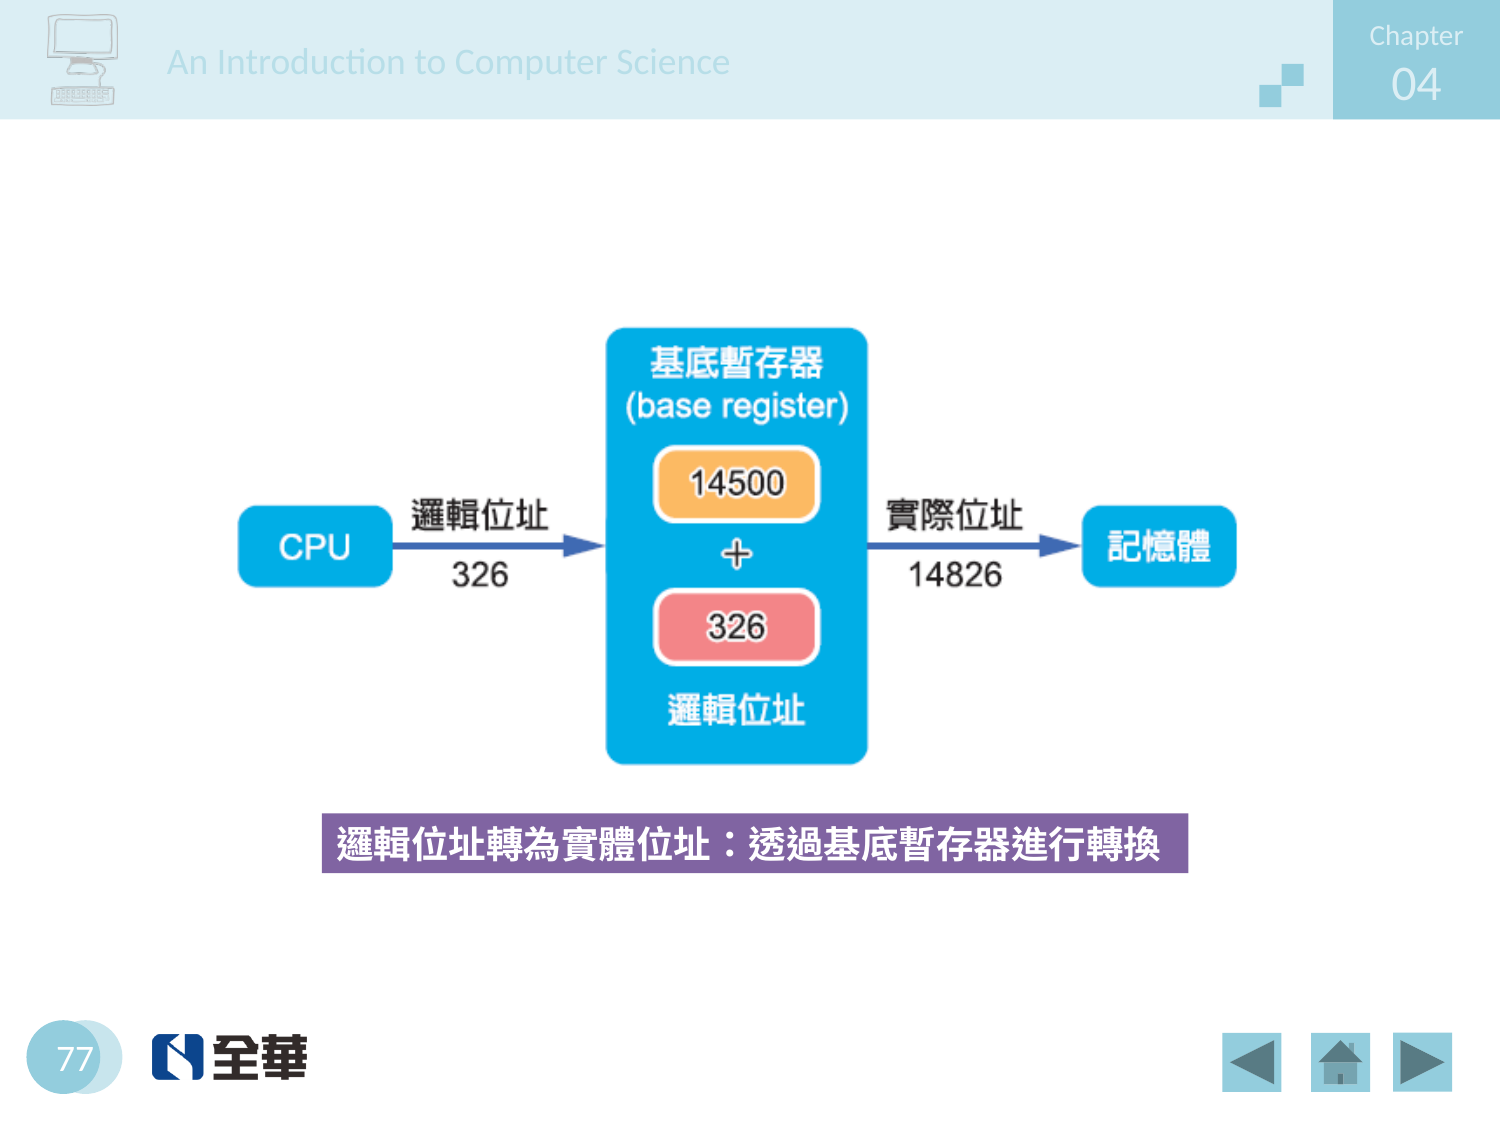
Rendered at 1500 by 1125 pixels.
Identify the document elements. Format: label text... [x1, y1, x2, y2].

picture [203, 303, 1258, 773]
text_box 邏輯位址轉為實體位址：透過基底暫存器進行轉換 [321, 813, 1189, 874]
picture [47, 14, 118, 106]
picture [152, 1034, 307, 1080]
